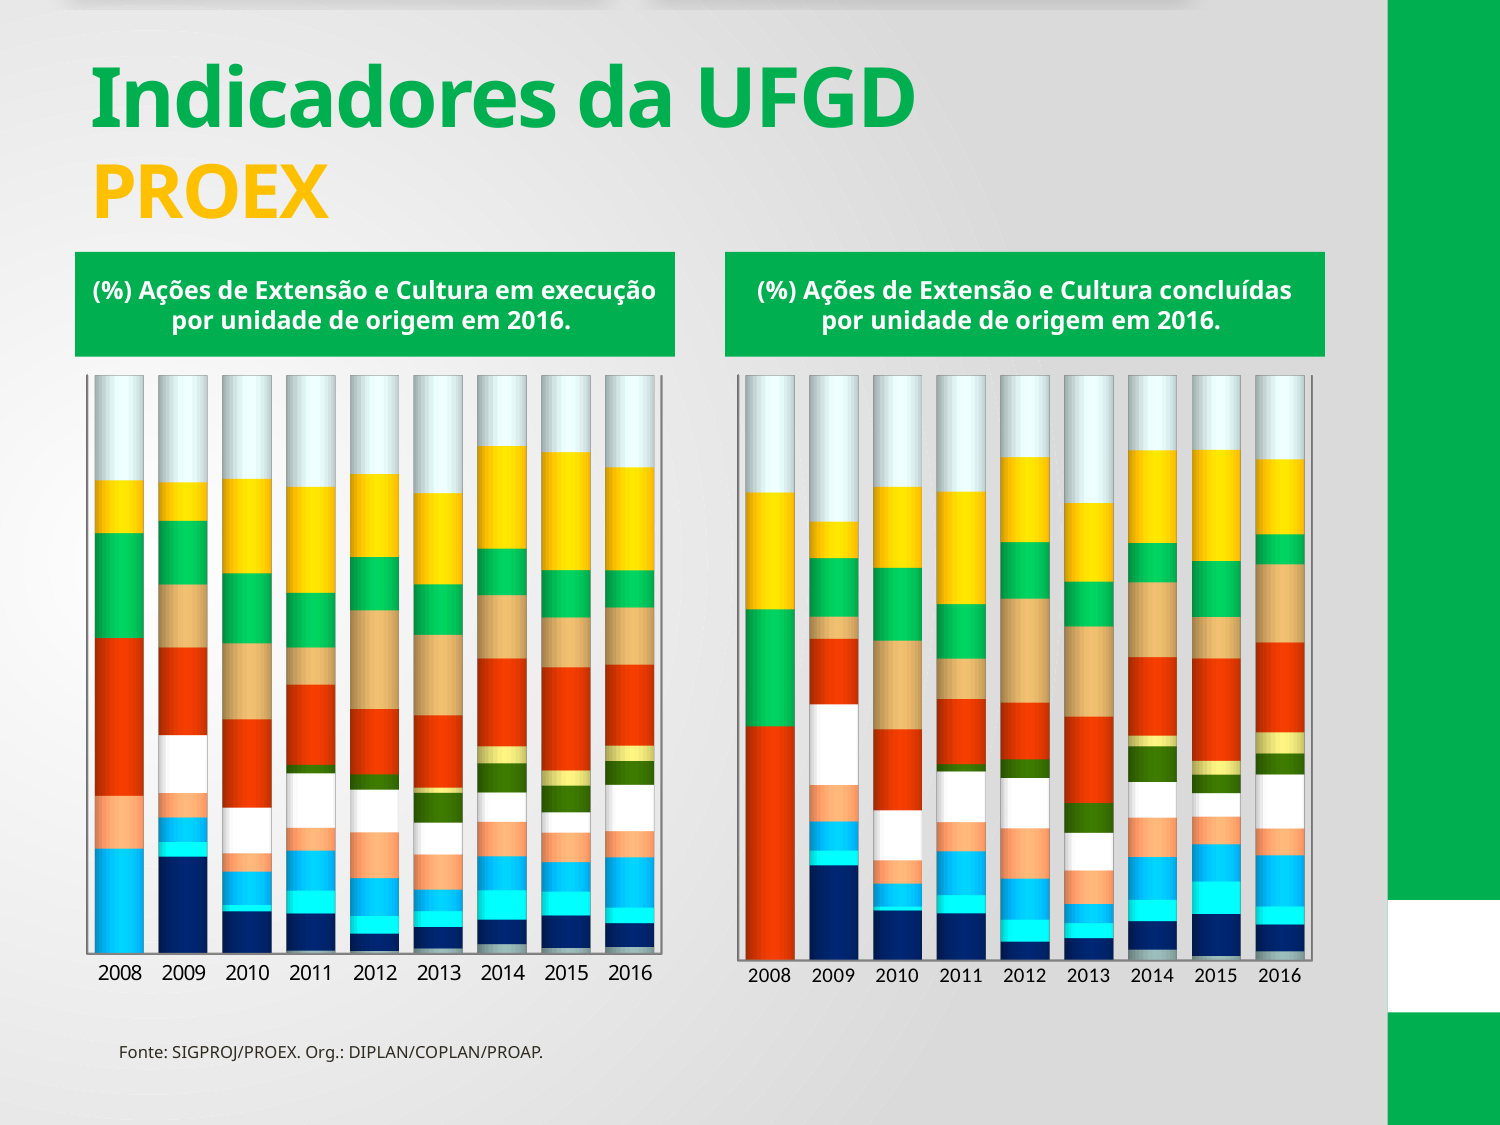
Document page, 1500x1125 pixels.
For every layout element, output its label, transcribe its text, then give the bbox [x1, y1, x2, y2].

title Indicadores da UFGD PROEX [75, 45, 1325, 233]
chart [724, 356, 1326, 1006]
text_box Fonte: SIGPROJ/PROEX. Org.: DIPLAN/COPLAN/PROAP. [104, 1034, 613, 1070]
chart [74, 356, 676, 1006]
list (%) Ações de Extensão e Cultura concluídas por unidade de origem em 2016. [725, 251, 1325, 352]
list (%) Ações de Extensão e Cultura em execução por unidade de origem em 2016. [75, 251, 675, 352]
